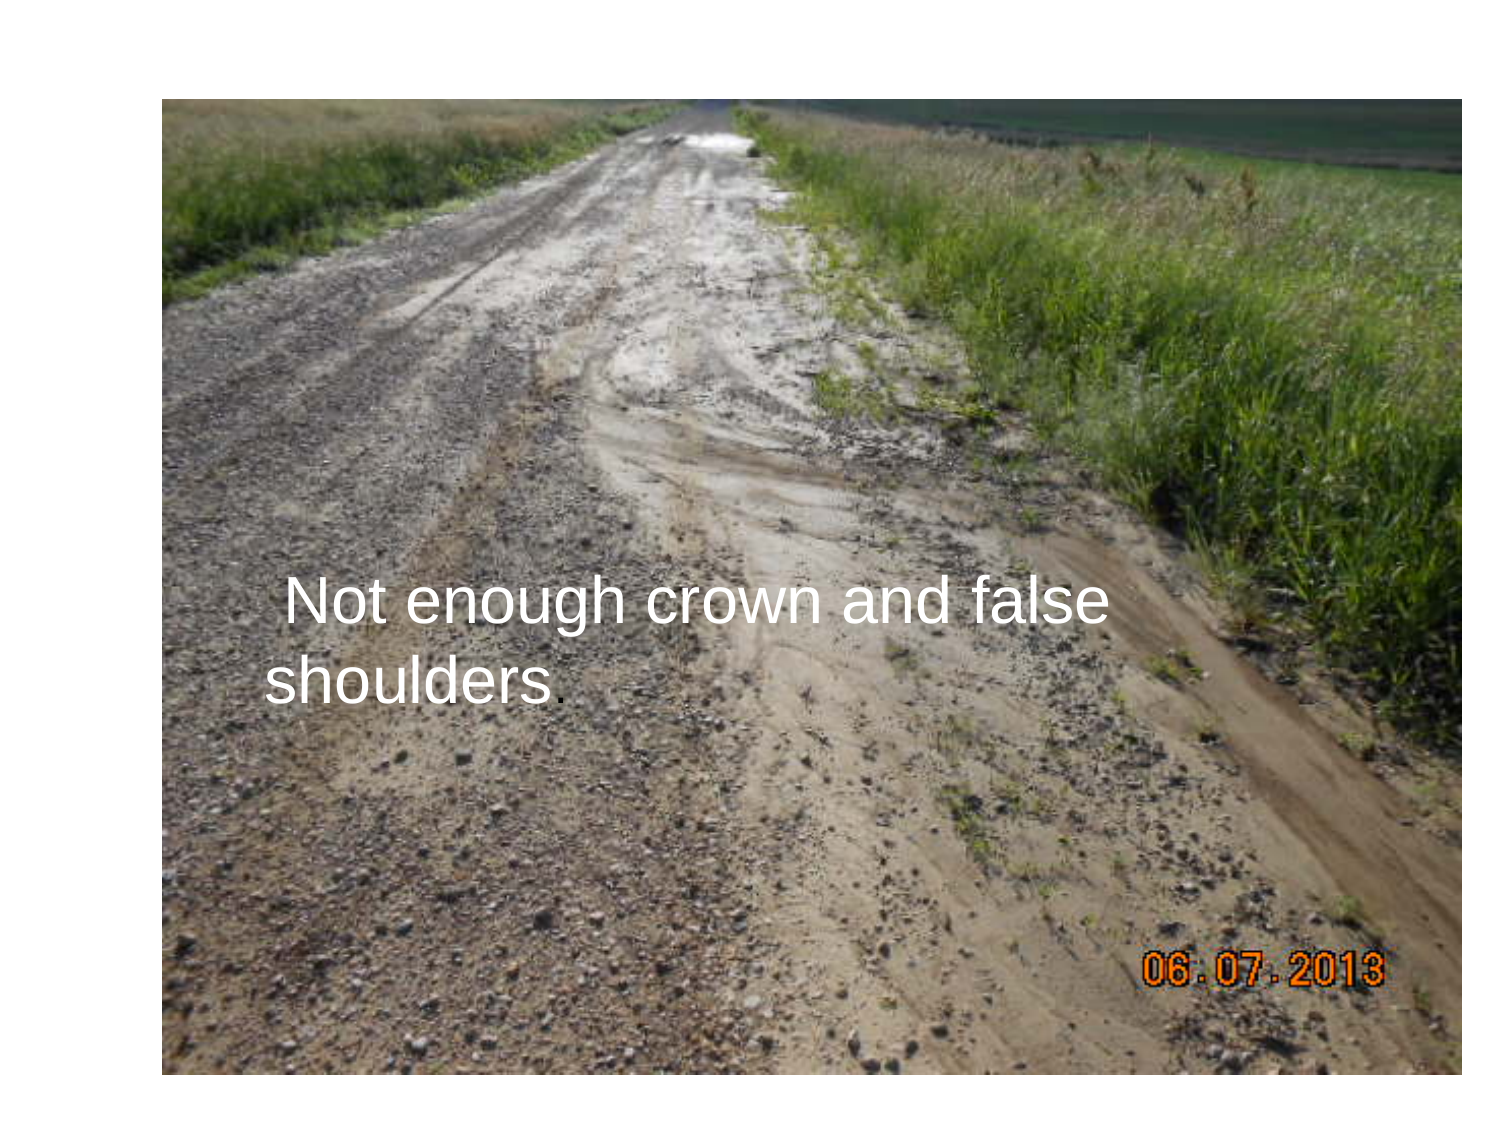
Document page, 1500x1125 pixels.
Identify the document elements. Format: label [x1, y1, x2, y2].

list [162, 99, 1462, 1075]
